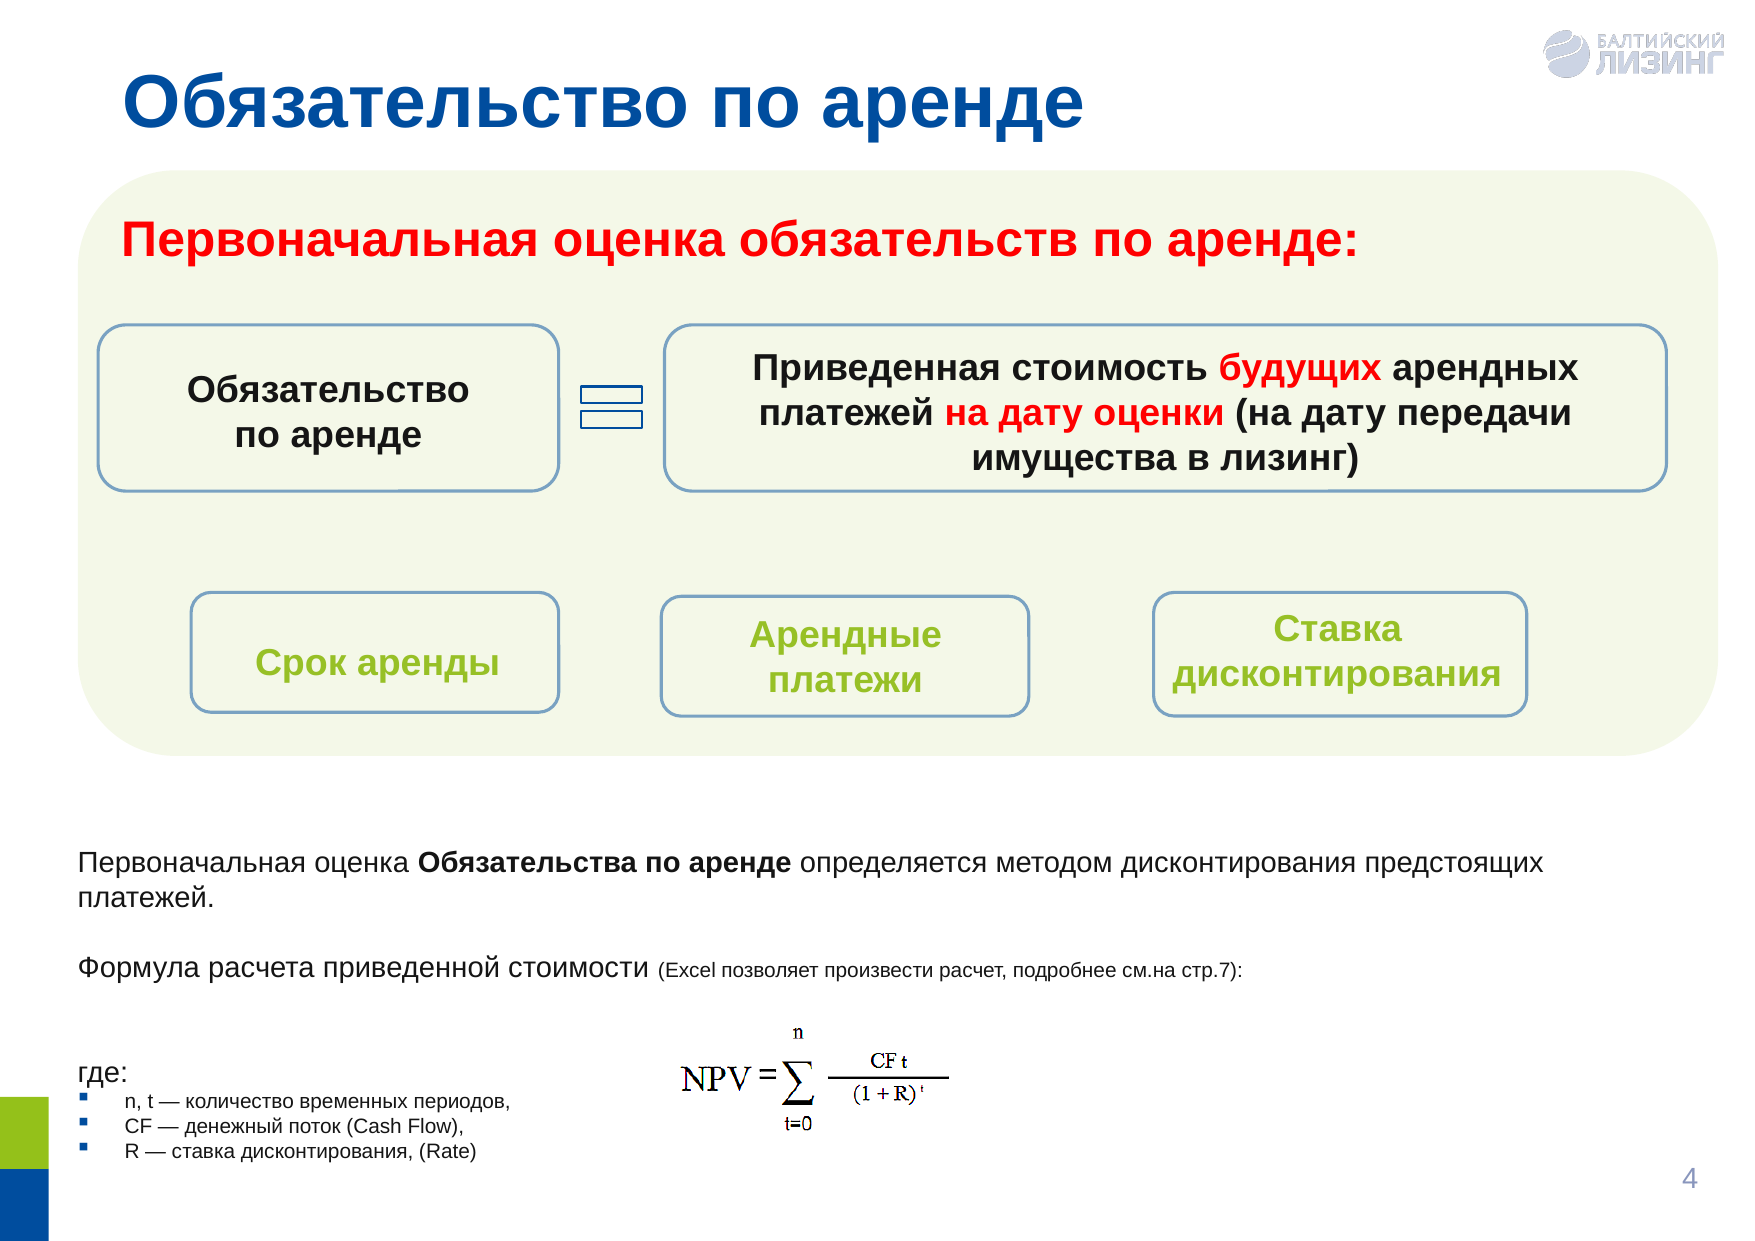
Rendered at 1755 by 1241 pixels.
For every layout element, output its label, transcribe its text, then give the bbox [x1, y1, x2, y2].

picture [655, 1007, 991, 1152]
text_box Арендные платежи [658, 602, 1033, 708]
text_box [664, 594, 1026, 602]
text_box Срок аренды [191, 630, 565, 690]
text_box [662, 708, 1028, 719]
text_box [672, 486, 1659, 494]
text_box [579, 384, 644, 405]
text_box Первоначальная оценка Обязательства по аренде определяется методом дисконтирования предстоящих платежей. Формула расчета приведенной стоимости (Excel позволяет произвести расчет, подробнее см.на стр.7): где: n, t — количество временных периодов, CF — денежный поток (Cash Flow), R — ставка дисконтирования, (Rate) [62, 835, 1666, 1201]
text_box [579, 409, 644, 430]
text_box [189, 590, 561, 715]
text_box Приведенная стоимость будущих арендных платежей на дату оценки (на дату передачи имущества в лизинг) [664, 336, 1667, 486]
text_box [95, 322, 561, 494]
text_box [1151, 590, 1529, 719]
text_box Ставка дисконтирования [1155, 596, 1520, 701]
text_box 4 [1573, 1151, 1713, 1218]
text_box [667, 322, 1664, 336]
text_box Обязательство по аренде [121, 63, 1518, 143]
text_box Первоначальная оценка обязательств по аренде: [75, 168, 1721, 759]
text_box Обязательство по аренде [161, 357, 496, 462]
